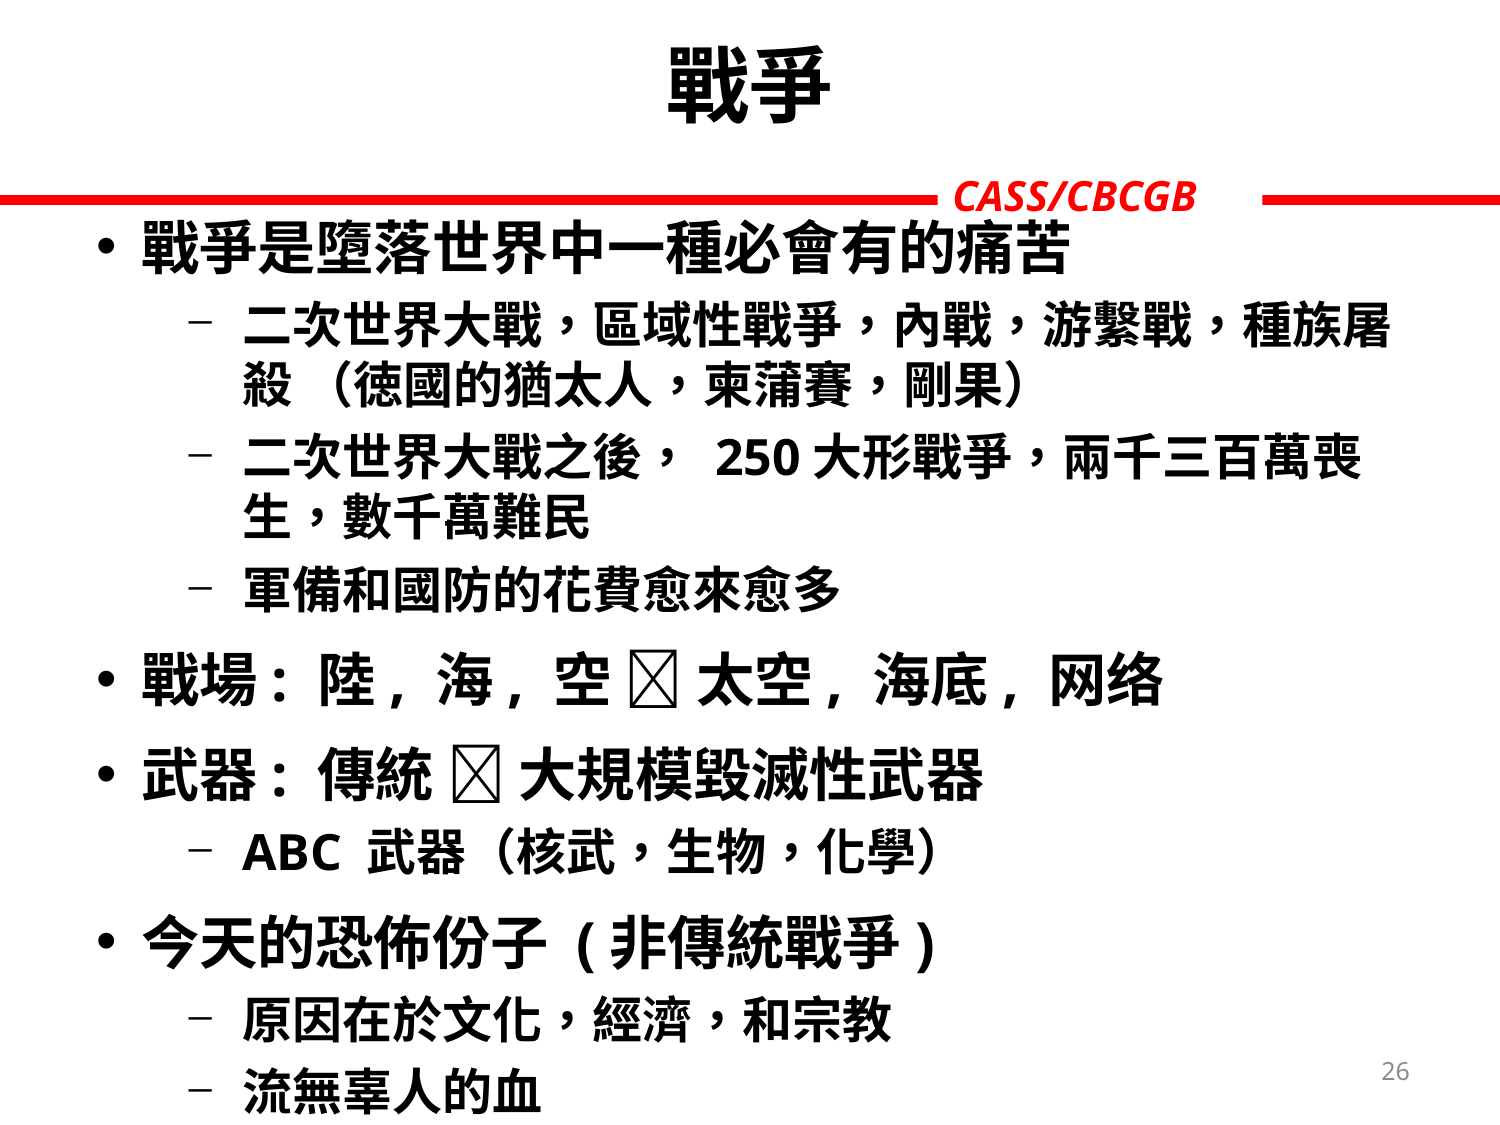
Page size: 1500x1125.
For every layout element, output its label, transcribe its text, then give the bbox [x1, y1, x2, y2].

slide_number 26 [1074, 1042, 1425, 1103]
text_box 戰爭 [0, 25, 1500, 141]
text_box 戰爭是墮落世界中一種必會有的痛苦 二次世界大戰，區域性戰爭，內戰，游繫戰，種族屠殺 （徳國的猶太人，柬蒲賽，剛果） 二次世界大戰之後， 250大形戰爭，兩千三百萬喪生，數千萬難民 軍備和國防的花費愈來愈多 戰場: 陸, 海, 空  太空, 海底, 网络 武器: 傳統  大規模毀滅性武器 ABC 武器（核武，生物，化學） 今天的恐佈份子 (非傳統戰爭) 原因在於文化，經濟，和宗教 流無辜人的血 [81, 203, 1425, 1125]
